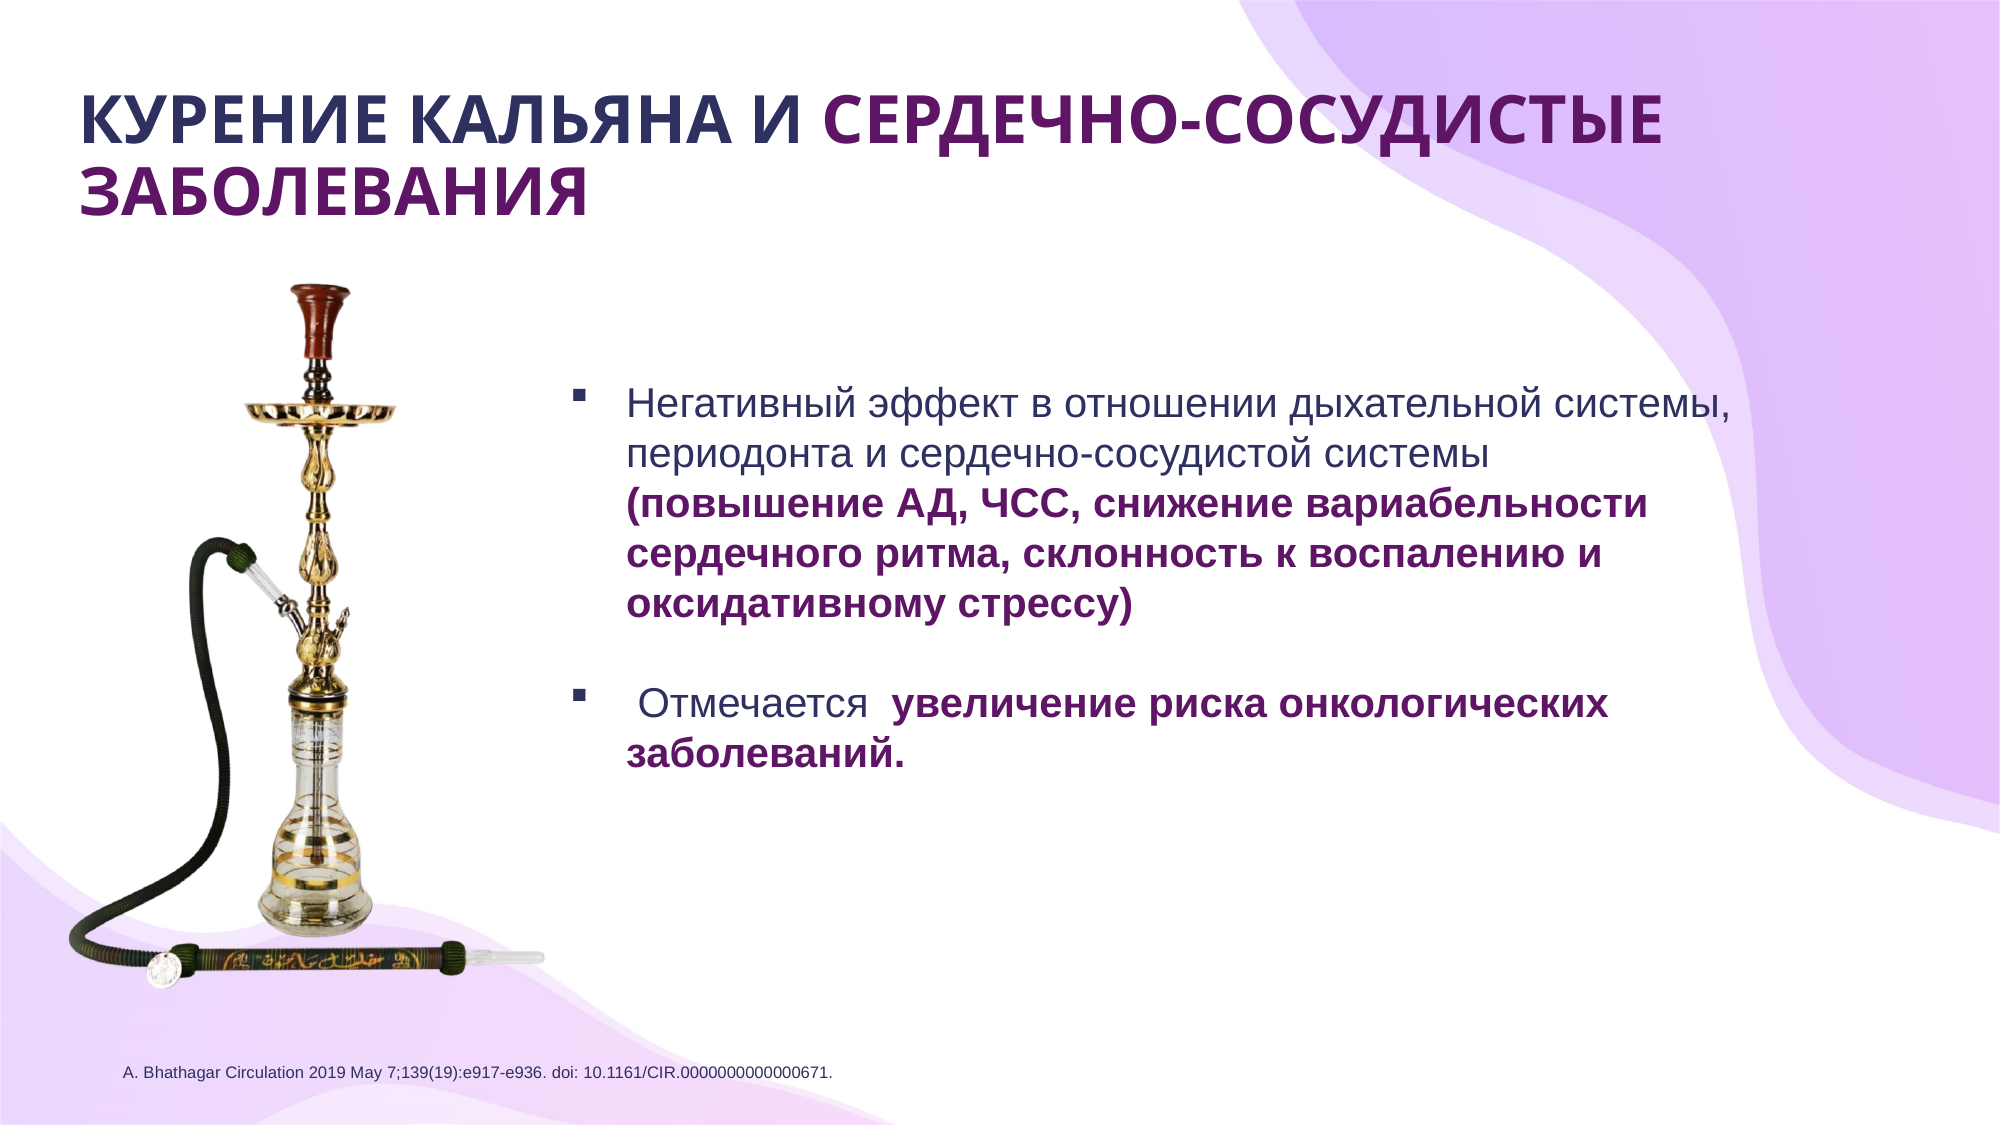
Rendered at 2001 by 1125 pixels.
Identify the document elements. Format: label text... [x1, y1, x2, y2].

text_box Негативный эффект в отношении дыхательной системы, периодонта и сердечно-сосудистой системы (повышение АД, ЧСС, снижение вариабельности сердечного ритма, склонность к воспалению и оксидативному стрессу) Отмечается увеличение риска онкологических заболеваний. [599, 368, 1763, 783]
title КУРЕНИЕ КАЛЬЯНА И СЕРДЕЧНО-СОСУДИСТЫЕ ЗАБОЛЕВАНИЯ [78, 78, 1922, 238]
picture [0, 0, 2000, 1125]
text_box A. Bhathagar Circulation 2019 May 7;139(19):e917-e936. doi: 10.1161/CIR.0000000000000671. [122, 1054, 2000, 1090]
